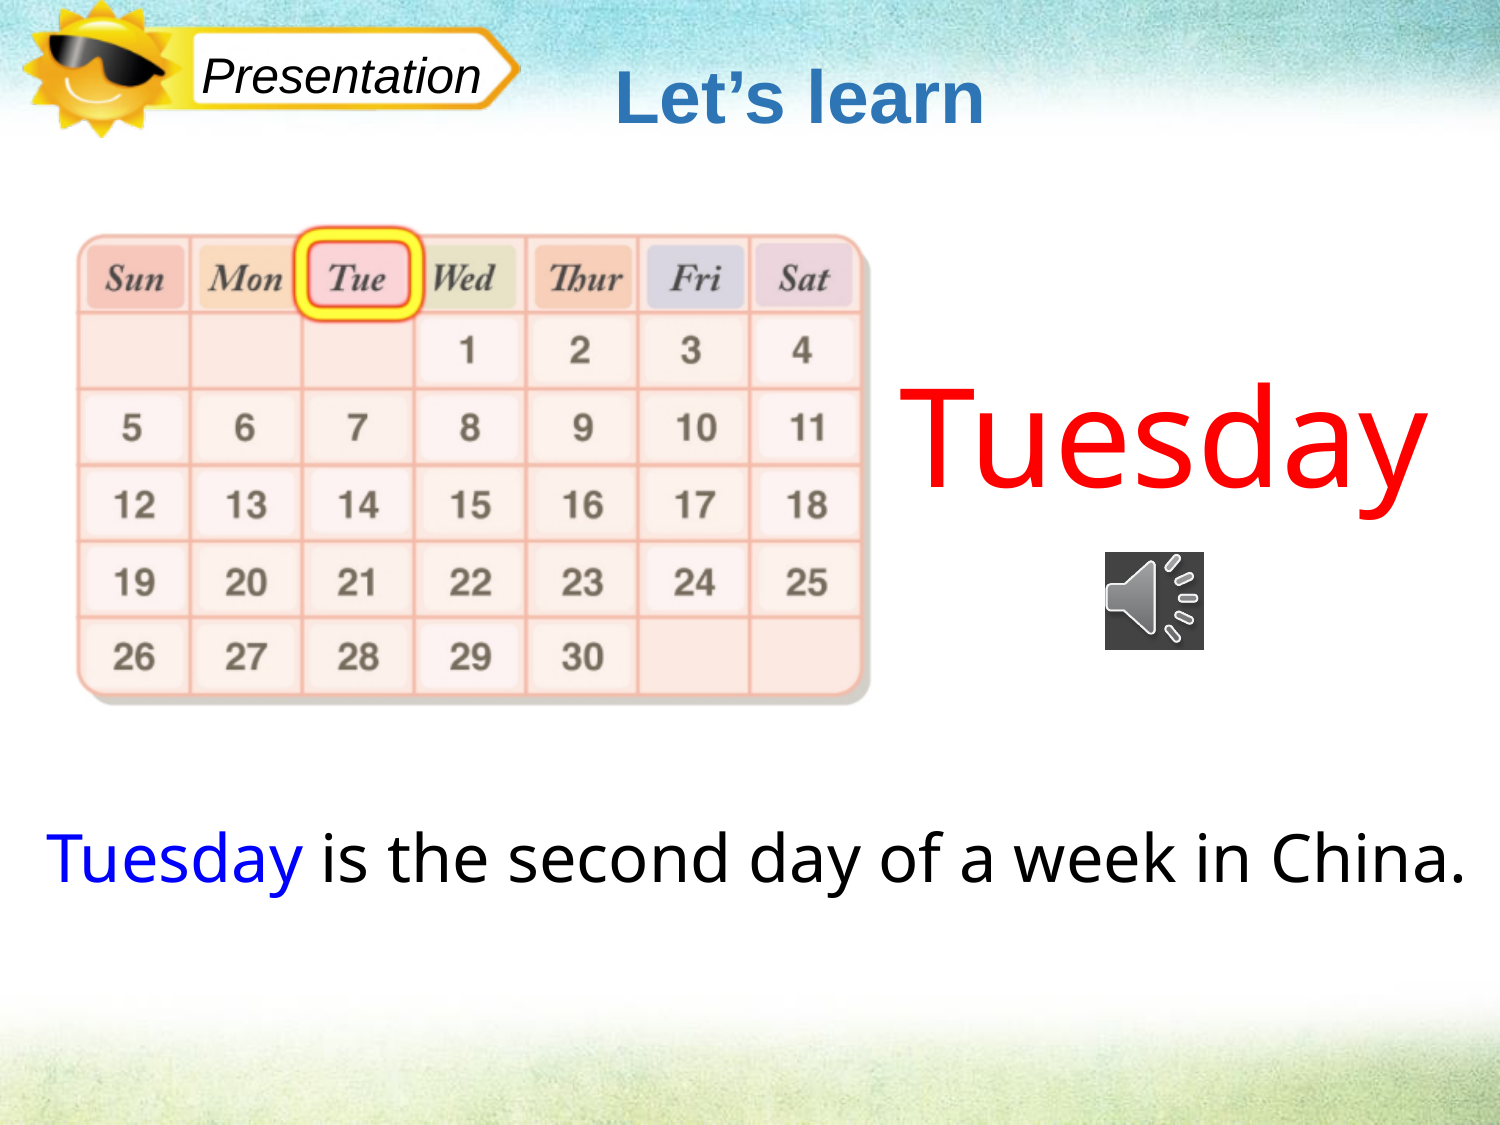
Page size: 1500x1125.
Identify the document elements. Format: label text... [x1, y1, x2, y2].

picture [0, 0, 1500, 1125]
text_box Presentation [546, 17, 550, 111]
text_box Let’s learn [599, 41, 1002, 147]
text_box Tuesday is the second day of a week in China. [31, 792, 1500, 904]
text_box Tuesday [885, 342, 1445, 522]
